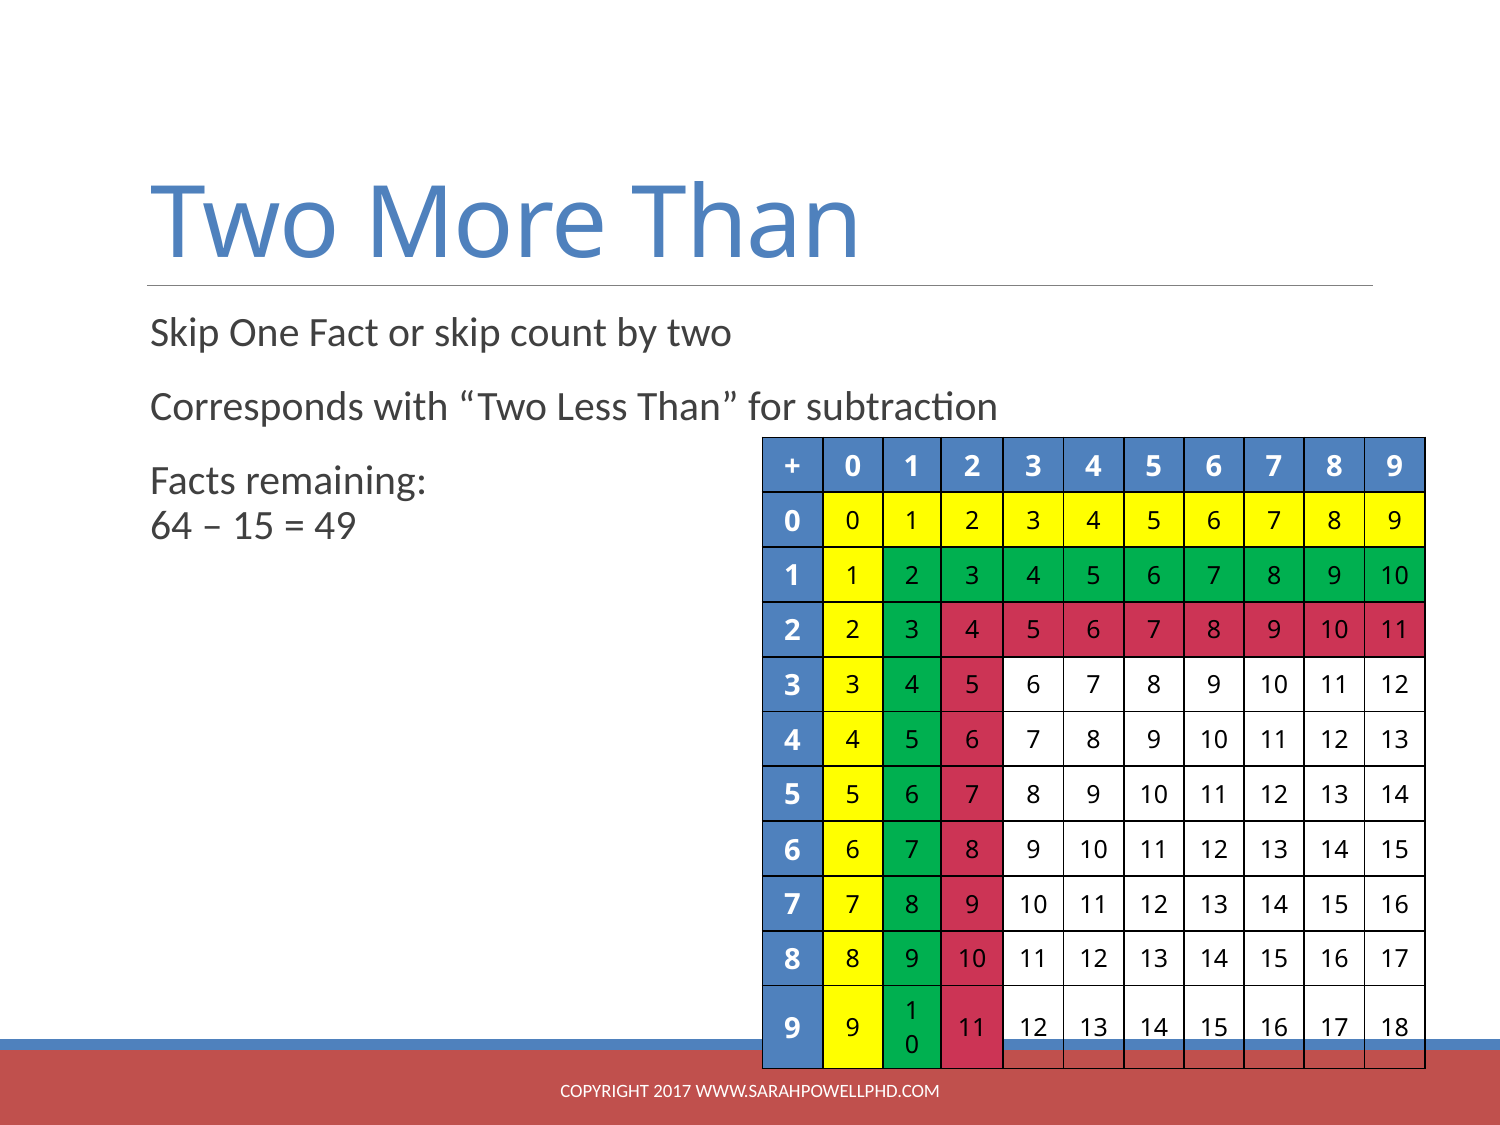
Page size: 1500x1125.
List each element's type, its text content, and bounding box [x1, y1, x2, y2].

table_cell 4 [1004, 548, 1063, 601]
table_cell 12 [1305, 712, 1364, 765]
table_cell 5 [1004, 603, 1063, 656]
table_cell 11 [1365, 603, 1424, 656]
table_cell 3 [942, 548, 1002, 601]
table_cell 2 [942, 493, 1002, 546]
table_cell 15 [1245, 932, 1303, 985]
table_cell 5 [763, 767, 822, 820]
table_header 5 [1125, 438, 1183, 491]
table_cell 4 [824, 712, 882, 765]
table_cell 7 [942, 767, 1002, 820]
table_cell 4 [763, 712, 822, 765]
table_cell 9 [763, 986, 822, 1068]
table_cell 15 [1365, 822, 1424, 875]
table_cell 15 [1305, 877, 1364, 930]
table_cell 11 [942, 986, 1002, 1068]
footer Copyright 2017 www.sarahpowellphd.com [453, 1059, 1047, 1120]
table_cell 7 [1064, 658, 1123, 711]
table_cell 12 [1365, 658, 1424, 711]
table_cell 9 [824, 986, 882, 1068]
table_cell 12 [1185, 822, 1243, 875]
table_cell 14 [1245, 877, 1303, 930]
table_cell 6 [1004, 658, 1063, 711]
table_cell 10 [1305, 603, 1364, 656]
table_cell 1 [763, 548, 822, 601]
table_cell 9 [884, 932, 940, 985]
table_cell 14 [1305, 822, 1364, 875]
table_cell 16 [1305, 932, 1364, 985]
table_cell 10 [1185, 712, 1243, 765]
table_cell 2 [763, 603, 822, 656]
table_cell 17 [1365, 932, 1424, 985]
table_cell 12 [1245, 767, 1303, 820]
table_cell 18 [1365, 986, 1424, 1068]
table_cell 9 [1185, 658, 1243, 711]
table_cell 5 [824, 767, 882, 820]
table_cell 6 [763, 822, 822, 875]
table_cell 3 [884, 603, 940, 656]
table_cell 7 [763, 877, 822, 930]
table_cell 4 [884, 658, 940, 711]
table_cell 13 [1185, 877, 1243, 930]
table_cell 9 [1365, 493, 1424, 546]
table_cell 9 [1245, 603, 1303, 656]
table_cell 3 [763, 658, 822, 711]
table_header 6 [1185, 438, 1243, 491]
table_cell 10 [1125, 767, 1183, 820]
table_header 2 [942, 438, 1002, 491]
table_cell 9 [1125, 712, 1183, 765]
table_cell 6 [824, 822, 882, 875]
table_cell 7 [824, 877, 882, 930]
table_header 8 [1305, 438, 1364, 491]
table_cell 10 [1004, 877, 1063, 930]
table_cell 8 [1125, 658, 1183, 711]
table_cell 6 [942, 712, 1002, 765]
table_cell 17 [1305, 986, 1364, 1068]
table_cell 8 [884, 877, 940, 930]
table_cell 11 [1004, 932, 1063, 985]
table_cell 11 [1064, 877, 1123, 930]
table_cell 9 [1004, 822, 1063, 875]
table_cell 14 [1185, 932, 1243, 985]
table_cell 6 [1185, 493, 1243, 546]
table_cell 16 [1365, 877, 1424, 930]
table_cell 7 [1185, 548, 1243, 601]
table_cell 13 [1245, 822, 1303, 875]
table_cell 13 [1365, 712, 1424, 765]
table_cell 13 [1305, 767, 1364, 820]
table_cell 8 [824, 932, 882, 985]
table_cell 4 [942, 603, 1002, 656]
table_cell 7 [1004, 712, 1063, 765]
table_cell 8 [763, 932, 822, 985]
list Skip One Fact or skip count by two Corresponds with “Two Less Than” for subtraction Facts remaining: 64 – 15 = 49 [135, 302, 1373, 963]
table_cell 7 [1125, 603, 1183, 656]
table_cell 5 [942, 658, 1002, 711]
table_cell 10 [942, 932, 1002, 985]
table_cell 10 [884, 986, 940, 1068]
table_cell 6 [1125, 548, 1183, 601]
table_cell 14 [1365, 767, 1424, 820]
table_cell 5 [1064, 548, 1123, 601]
table_cell 14 [1125, 986, 1183, 1068]
table_cell 5 [1125, 493, 1183, 546]
table_header + [763, 438, 822, 491]
table_cell 15 [1185, 986, 1243, 1068]
table_cell 8 [1245, 548, 1303, 601]
table_cell 8 [1064, 712, 1123, 765]
table_cell 8 [1185, 603, 1243, 656]
table_cell 11 [1245, 712, 1303, 765]
table_cell 8 [1305, 493, 1364, 546]
table_cell 6 [1064, 603, 1123, 656]
table_header 0 [824, 438, 882, 491]
table_cell 13 [1064, 986, 1123, 1068]
table_cell 11 [1305, 658, 1364, 711]
table_cell 4 [1064, 493, 1123, 546]
table_header 1 [884, 438, 940, 491]
table_cell 7 [884, 822, 940, 875]
table_cell 11 [1185, 767, 1243, 820]
table_cell 0 [824, 493, 882, 546]
table_cell 1 [884, 493, 940, 546]
table_cell 6 [884, 767, 940, 820]
table_cell 10 [1365, 548, 1424, 601]
table_cell 3 [1004, 493, 1063, 546]
title Two More Than [135, 47, 1373, 285]
table_cell 13 [1125, 932, 1183, 985]
table_cell 8 [1004, 767, 1063, 820]
table_cell 9 [1305, 548, 1364, 601]
table_header 4 [1064, 438, 1123, 491]
table_cell 9 [942, 877, 1002, 930]
table_cell 0 [763, 493, 822, 546]
table_cell 12 [1125, 877, 1183, 930]
table_header 7 [1245, 438, 1303, 491]
table_cell 16 [1245, 986, 1303, 1068]
table_cell 10 [1064, 822, 1123, 875]
table_cell 7 [1245, 493, 1303, 546]
table_cell 8 [942, 822, 1002, 875]
table_cell 9 [1064, 767, 1123, 820]
table_header 3 [1004, 438, 1063, 491]
table_cell 2 [824, 603, 882, 656]
table_header 9 [1365, 438, 1424, 491]
table_cell 2 [884, 548, 940, 601]
table_cell 12 [1004, 986, 1063, 1068]
table_cell 11 [1125, 822, 1183, 875]
table_cell 10 [1245, 658, 1303, 711]
table_cell 3 [824, 658, 882, 711]
table_cell 12 [1064, 932, 1123, 985]
table_cell 5 [884, 712, 940, 765]
table_cell 1 [824, 548, 882, 601]
